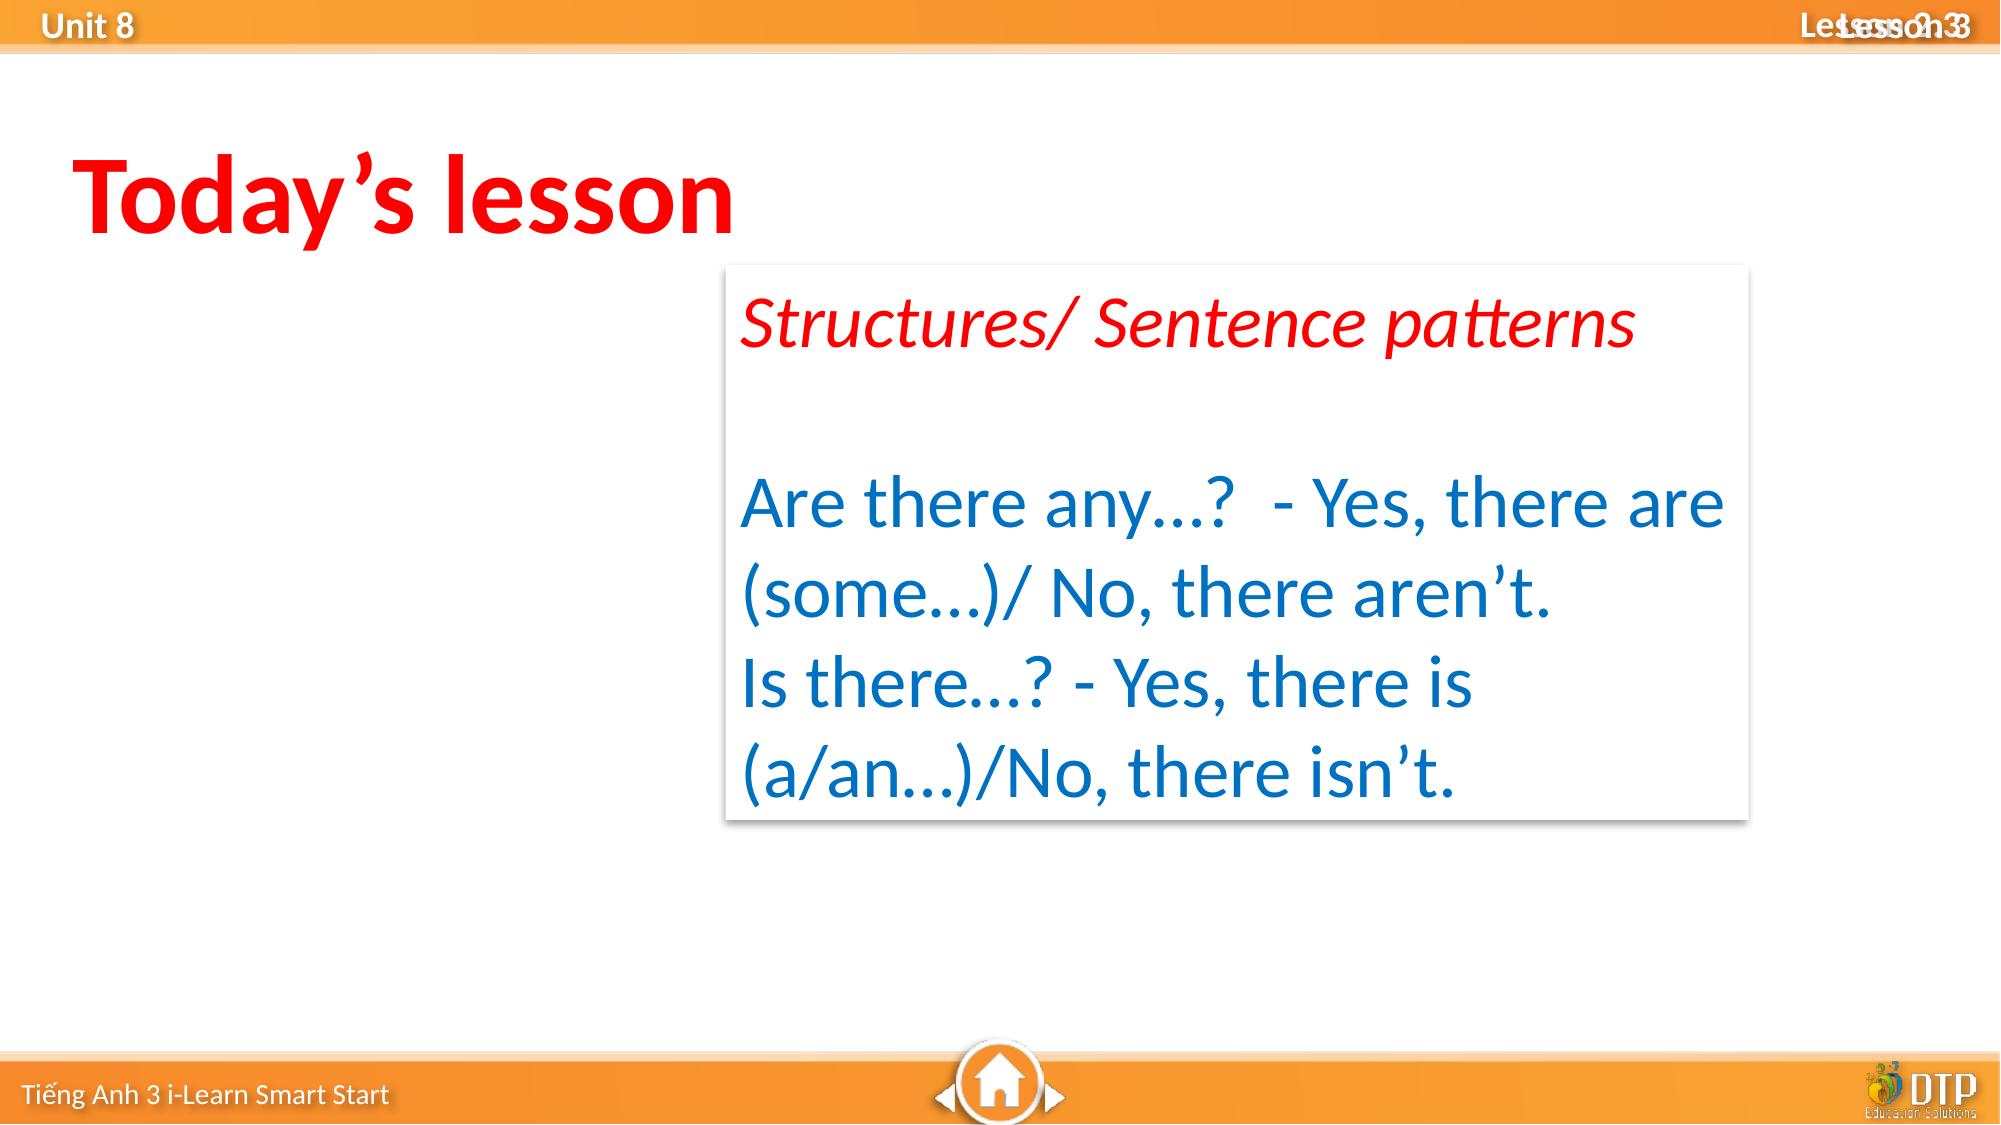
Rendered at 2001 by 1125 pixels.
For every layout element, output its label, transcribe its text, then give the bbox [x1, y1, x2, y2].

text_box Today’s lesson [57, 113, 753, 264]
text_box Structures/ Sentence patterns Are there any…? - Yes, there are (some…)/ No, there aren’t. Is there…? - Yes, there is (a/an…)/No, there isn’t. [725, 265, 1749, 820]
text_box Lesson 3 [1824, 0, 1987, 53]
picture [0, 0, 2000, 1125]
